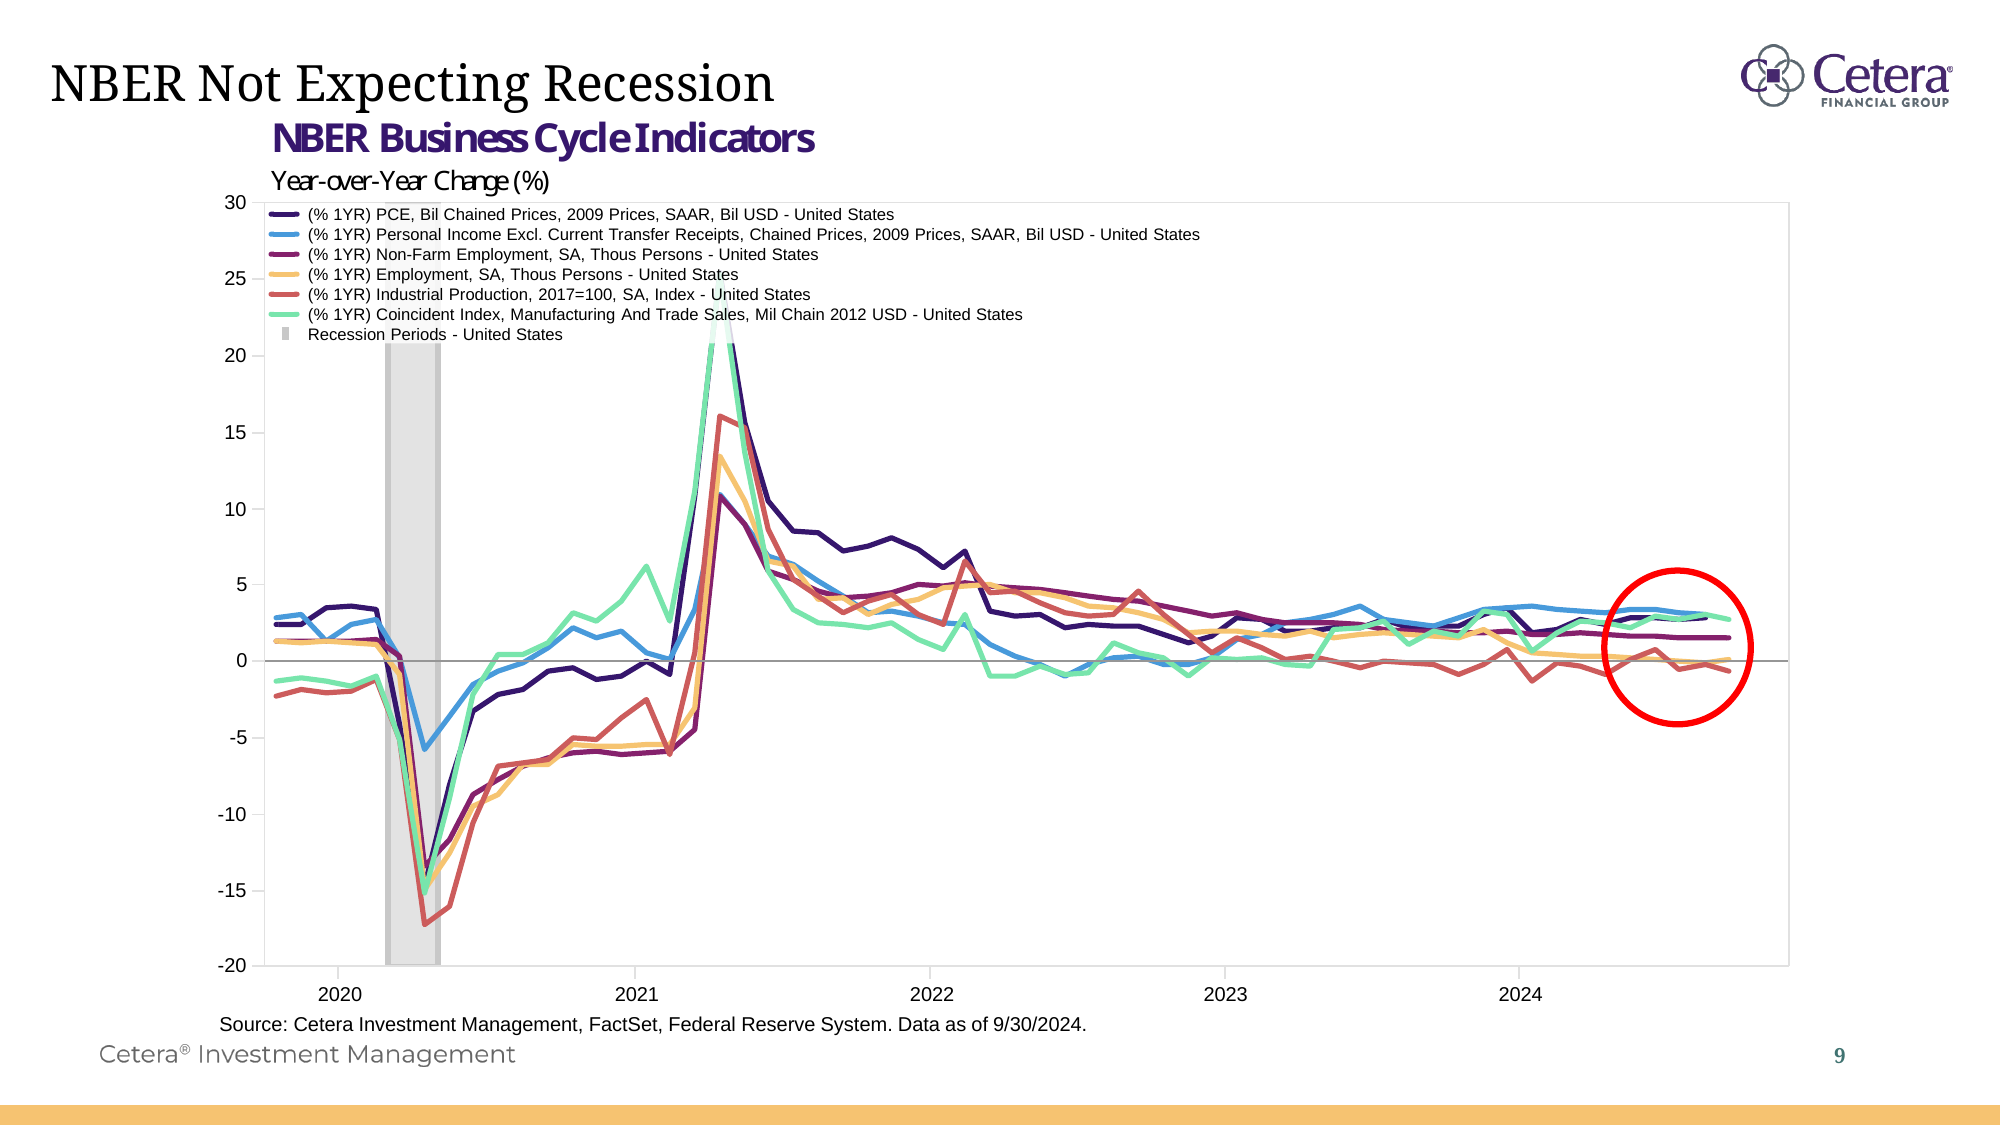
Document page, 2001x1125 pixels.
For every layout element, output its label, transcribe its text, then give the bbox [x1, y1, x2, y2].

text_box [204, 110, 1796, 1047]
title NBER Not Expecting Recession [50, 32, 1950, 138]
picture [97, 1044, 518, 1067]
